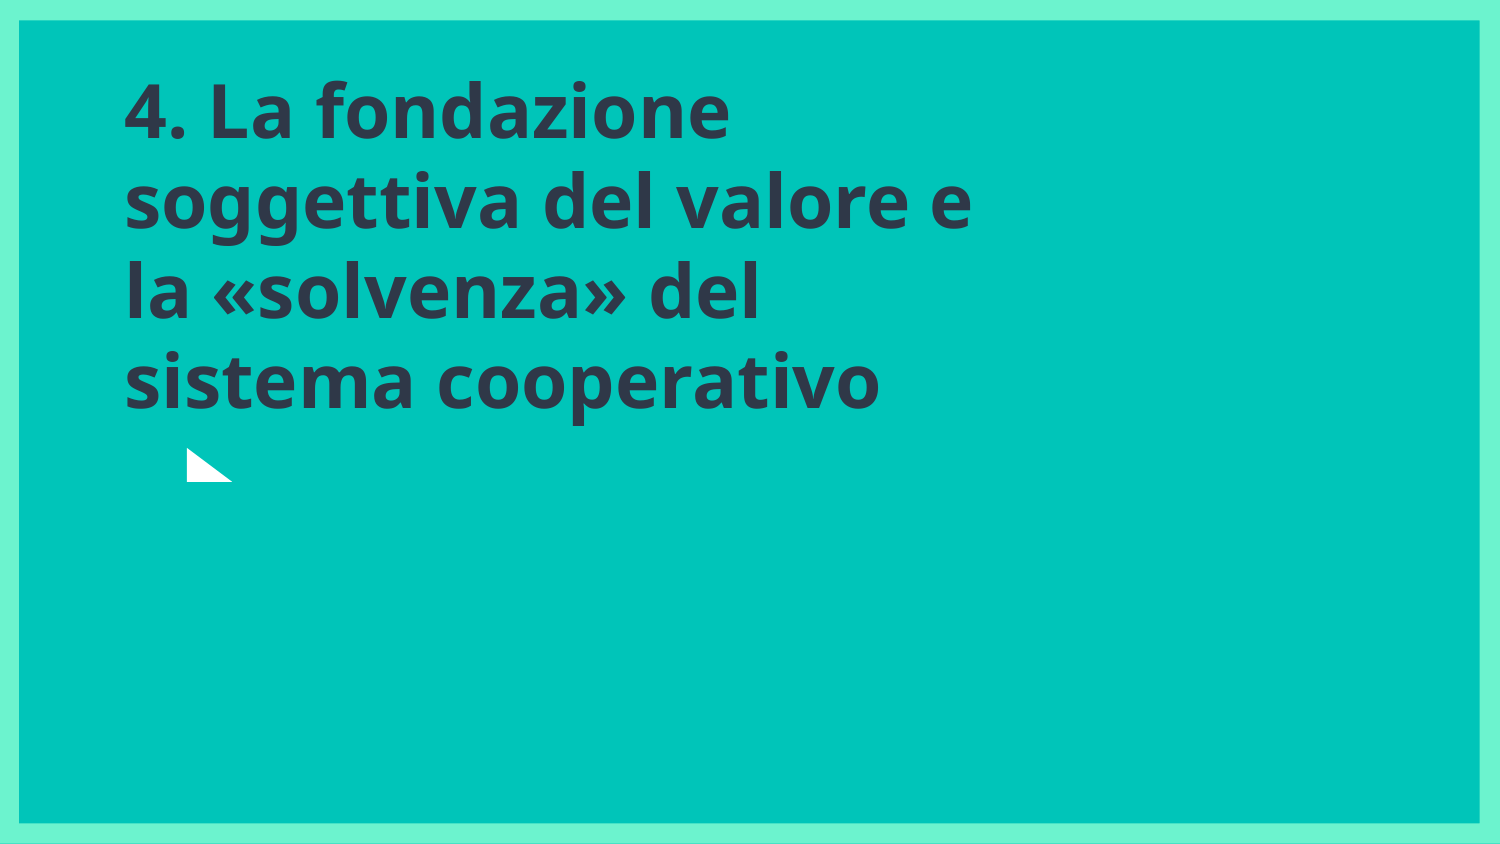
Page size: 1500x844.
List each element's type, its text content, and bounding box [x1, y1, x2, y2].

title 4. La fondazione soggettiva del valore e la «solvenza» del sistema cooperativo [109, 248, 1074, 439]
